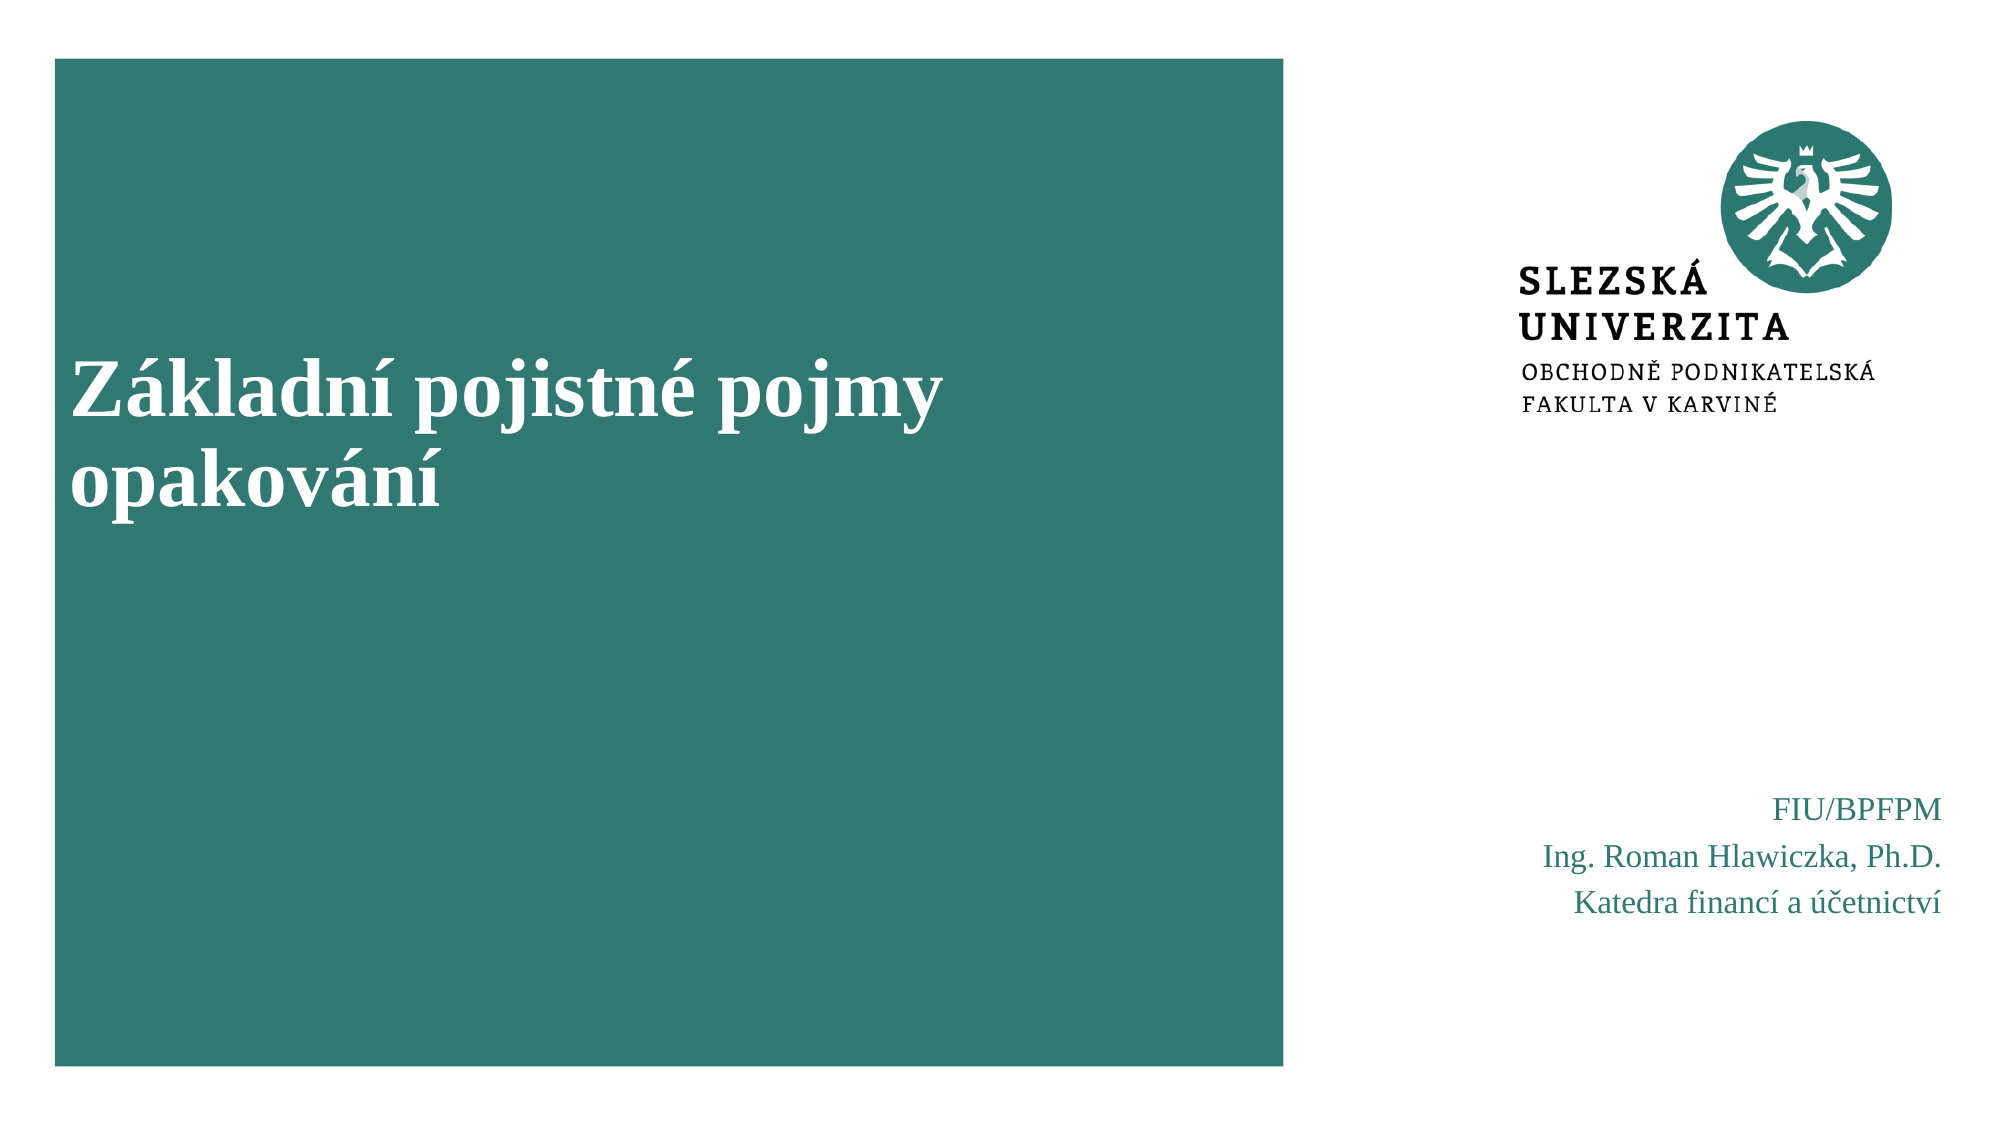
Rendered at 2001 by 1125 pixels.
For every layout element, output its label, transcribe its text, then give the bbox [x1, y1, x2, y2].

title Základní pojistné pojmy opakování [55, 247, 1284, 720]
picture [1519, 121, 1892, 412]
text_box FIU/BPFPM Ing. Roman Hlawiczka, Ph.D. Katedra financí a účetnictví [1299, 777, 1963, 1067]
text_box [54, 57, 1284, 1068]
